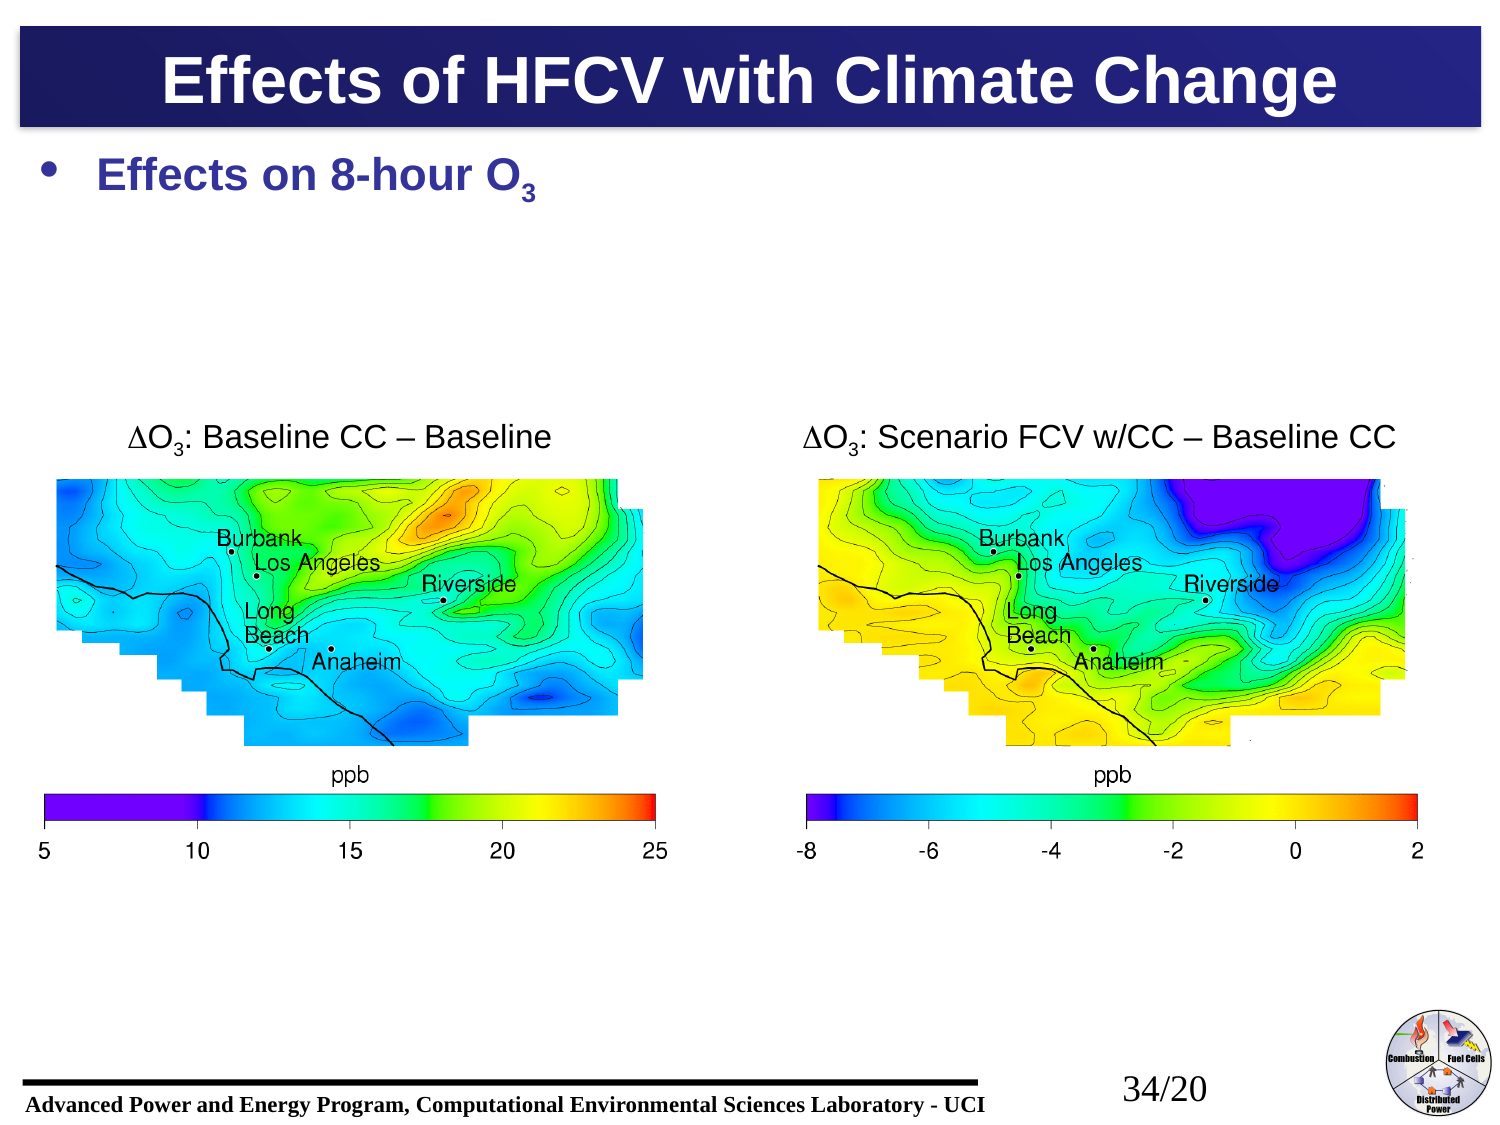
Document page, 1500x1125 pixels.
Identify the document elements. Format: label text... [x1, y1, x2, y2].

title Effects of HFCV with Climate Change [19, 26, 1482, 127]
picture [762, 412, 1463, 871]
list Effects on 8-hour O3 [24, 137, 1476, 1070]
picture [1385, 1009, 1493, 1117]
picture [0, 412, 704, 871]
